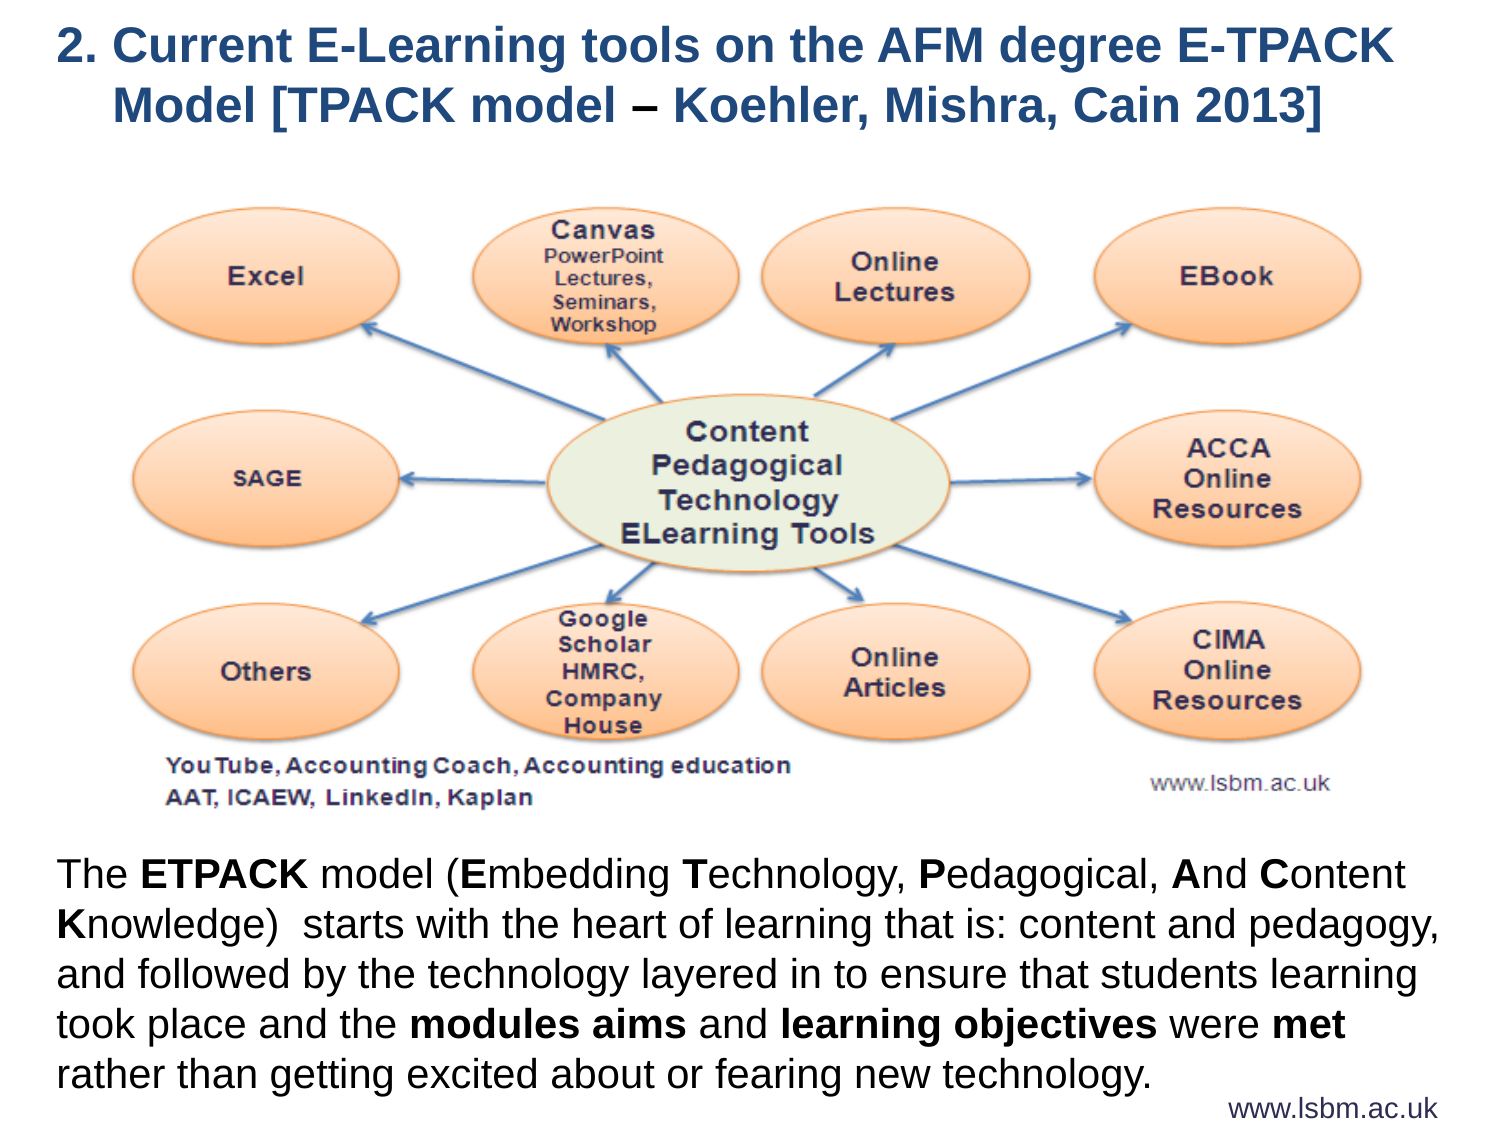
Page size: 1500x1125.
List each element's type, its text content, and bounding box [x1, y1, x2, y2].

text_box The ETPACK model (Embedding Technology, Pedagogical, And Content Knowledge) starts with the heart of learning that is: content and pedagogy, and followed by the technology layered in to ensure that students learning took place and the modules aims and learning objectives were met rather than getting excited about or fearing new technology. [41, 839, 1465, 1105]
text_box www.lsbm.ac.uk [1154, 1089, 1447, 1125]
picture [83, 141, 1373, 827]
text_box 2. Current E-Learning tools on the AFM degree E-TPACK Model [TPACK model – Koehler, Mishra, Cain 2013] [41, 5, 1500, 141]
